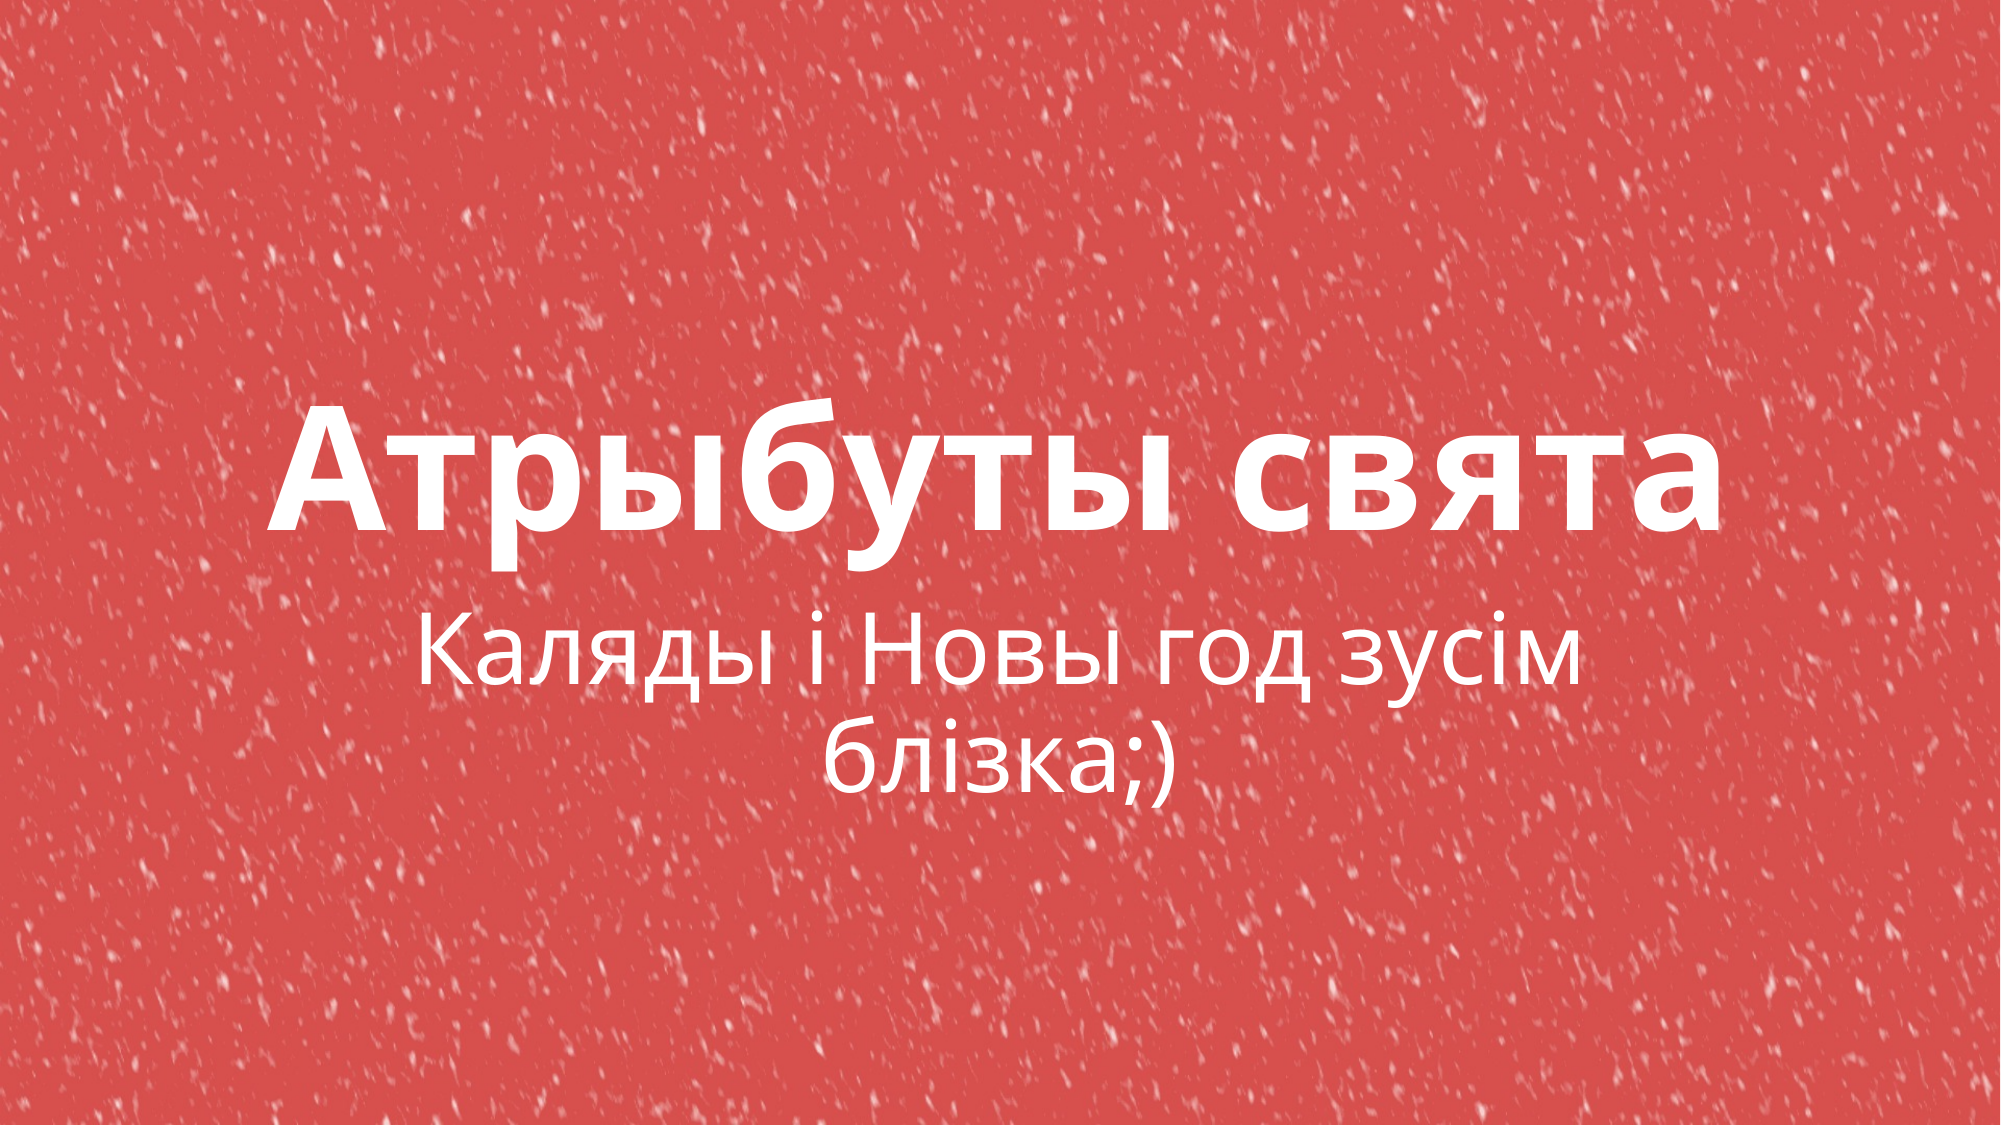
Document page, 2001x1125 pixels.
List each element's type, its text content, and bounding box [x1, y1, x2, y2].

title Атрыбуты свята [249, 184, 1750, 576]
picture [0, 0, 2001, 1125]
subtitle Каляды і Новы год зусім блізка;) [249, 590, 1750, 863]
